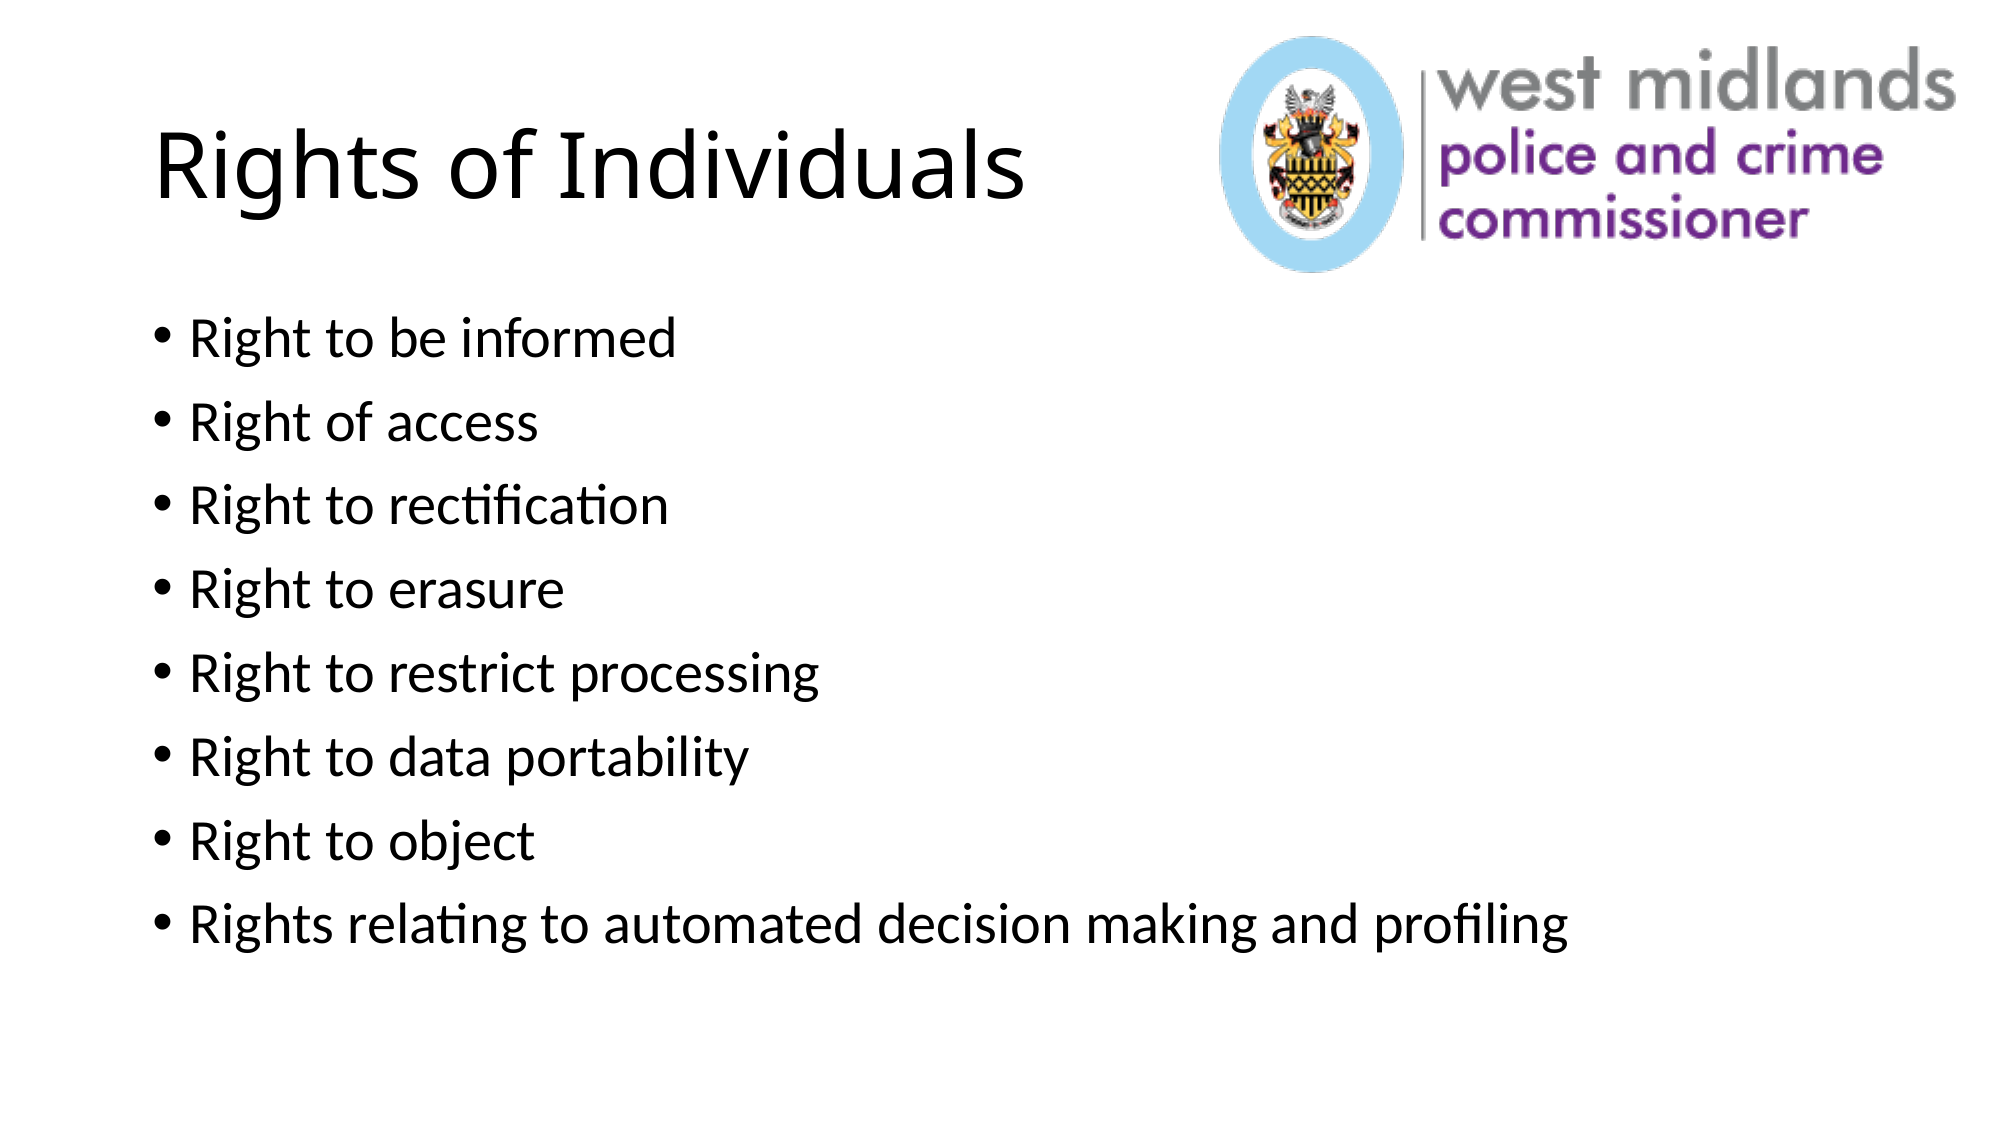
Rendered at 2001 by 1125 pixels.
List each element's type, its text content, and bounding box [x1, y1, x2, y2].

title Rights of Individuals [137, 59, 1863, 278]
picture [1208, 35, 1968, 275]
list Right to be informed Right of access Right to rectification Right to erasure Right to restrict processing Right to data portability Right to object Rights relating to automated decision making and profiling [137, 299, 1863, 1014]
